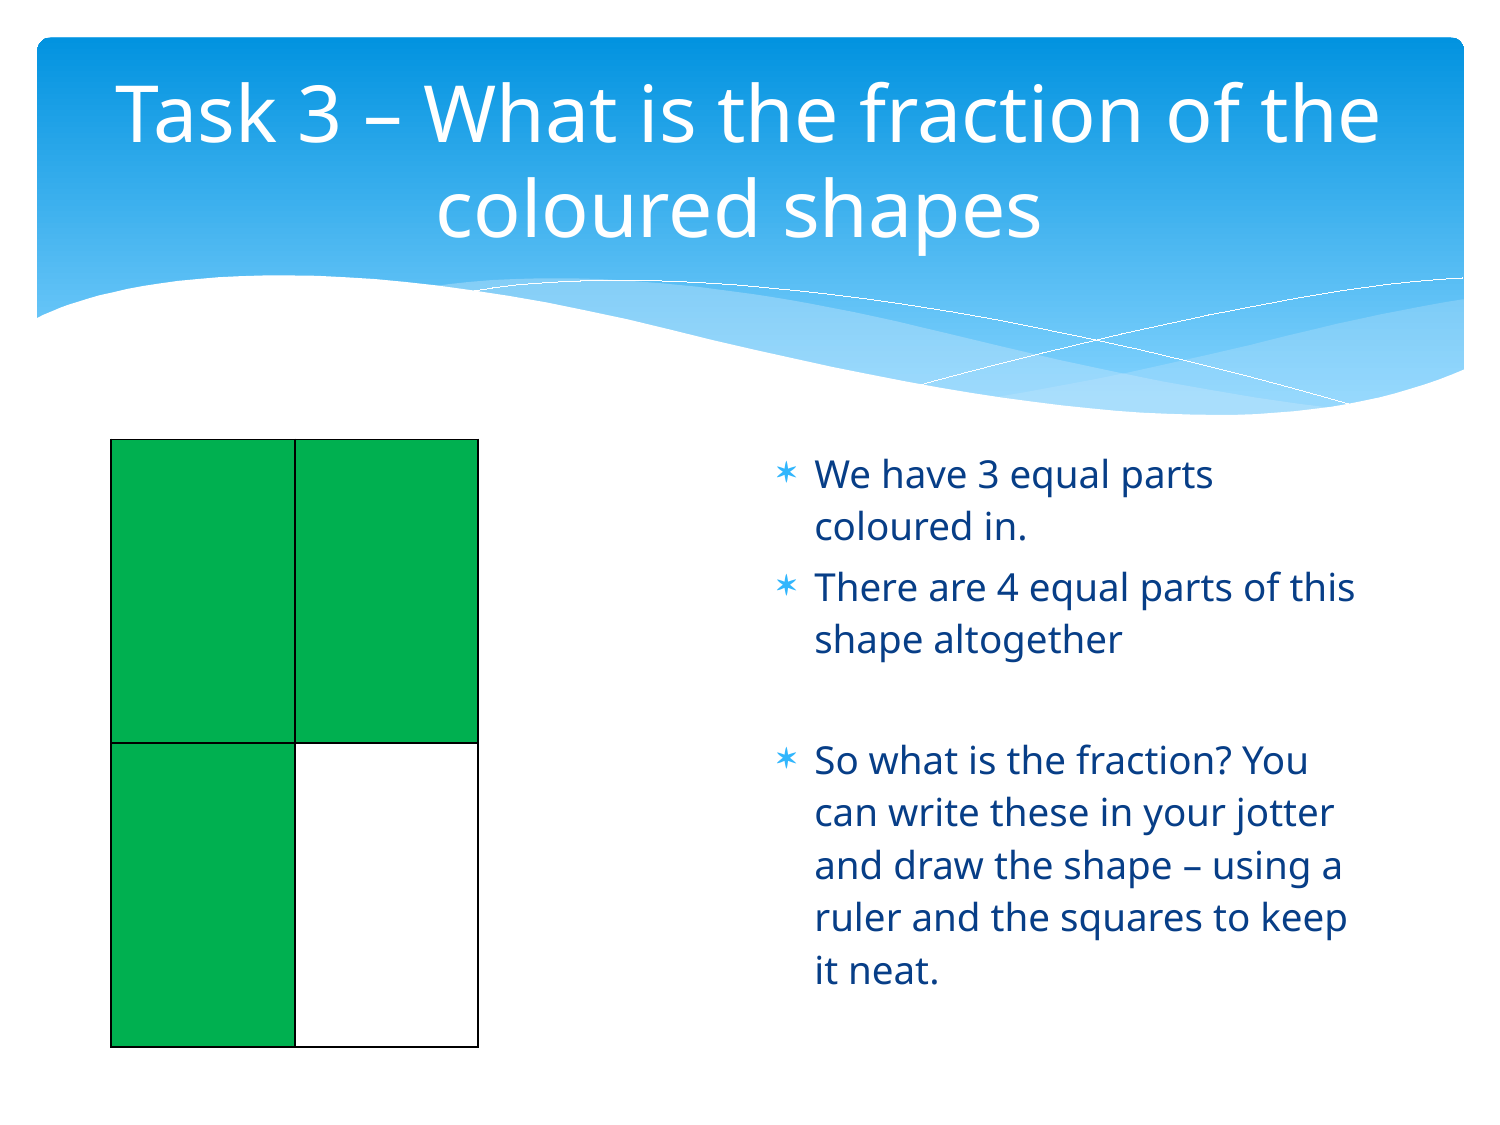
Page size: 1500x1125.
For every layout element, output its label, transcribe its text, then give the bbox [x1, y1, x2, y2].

title Task 3 – What is the fraction of the coloured shapes [75, 55, 1425, 261]
table_header [112, 440, 294, 742]
table_cell [112, 744, 294, 1046]
table_header [296, 440, 477, 742]
table_cell [296, 744, 477, 1046]
list We have 3 equal parts coloured in. There are 4 equal parts of this shape altogether So what is the fraction? You can write these in your jotter and draw the shape – using a ruler and the squares to keep it neat. [761, 439, 1389, 1005]
